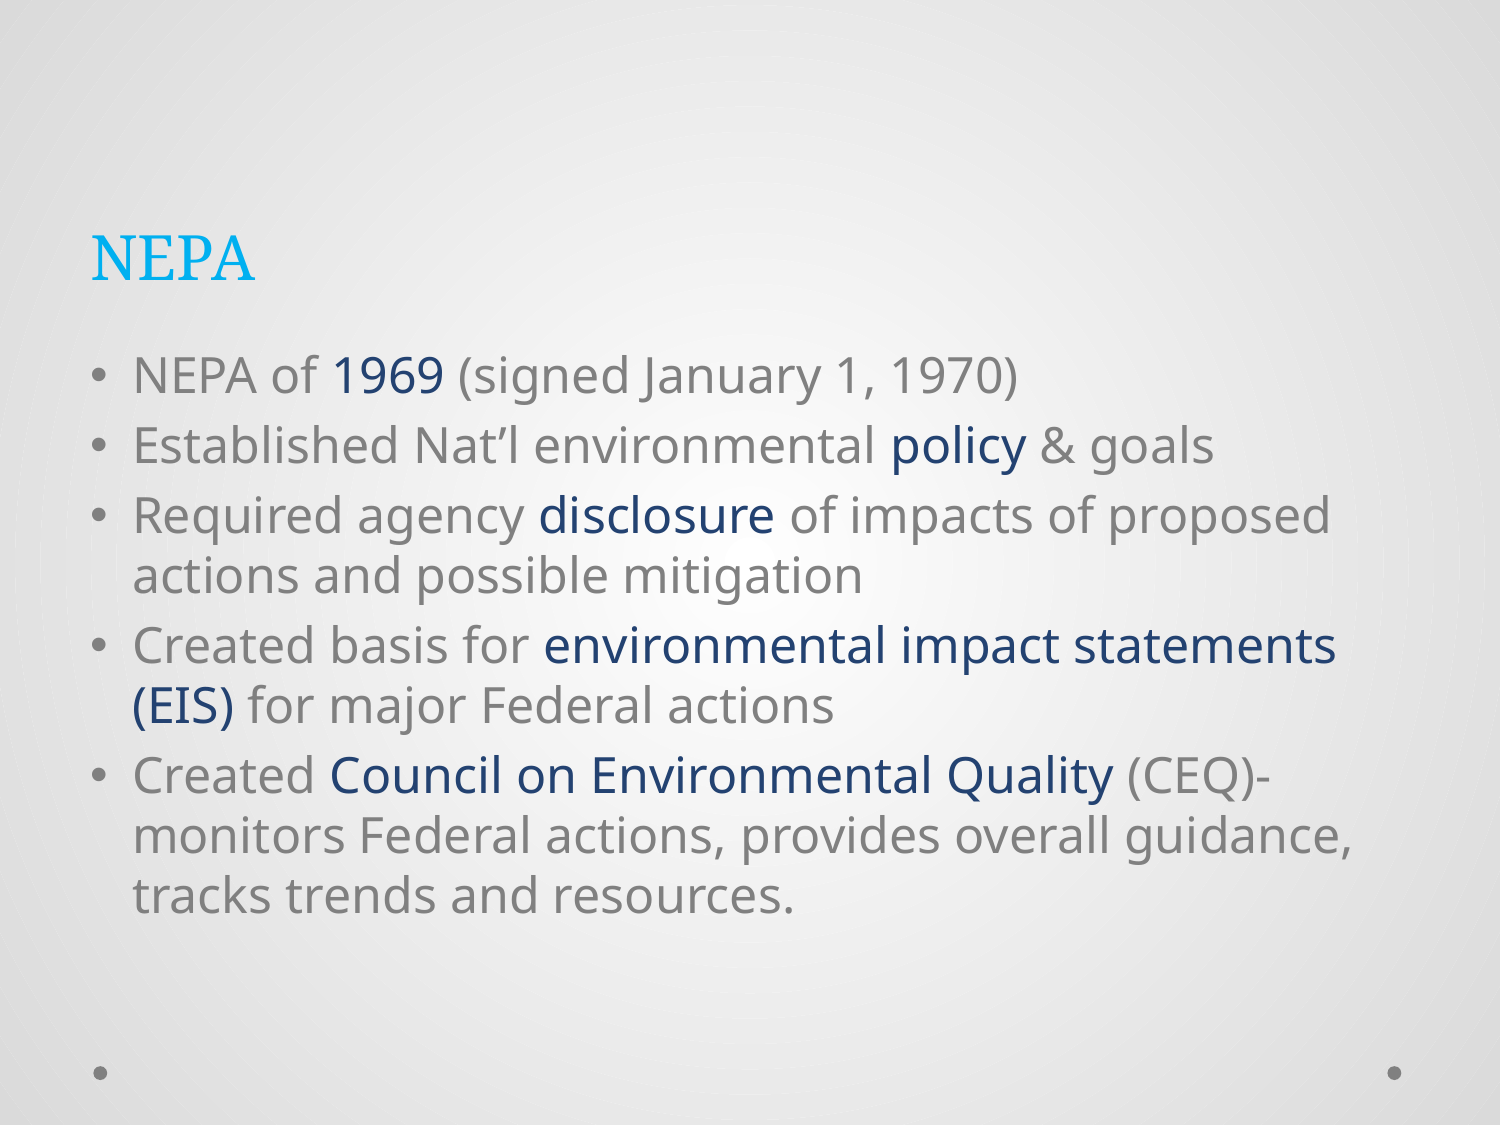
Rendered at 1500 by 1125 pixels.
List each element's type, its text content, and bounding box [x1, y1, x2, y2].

list NEPA of 1969 (signed January 1, 1970) Established Nat’l environmental policy & goals Required agency disclosure of impacts of proposed actions and possible mitigation Created basis for environmental impact statements (EIS) for major Federal actions Created Council on Environmental Quality (CEQ)-monitors Federal actions, provides overall guidance, tracks trends and resources. [75, 336, 1425, 1005]
title NEPA [75, 36, 1425, 301]
